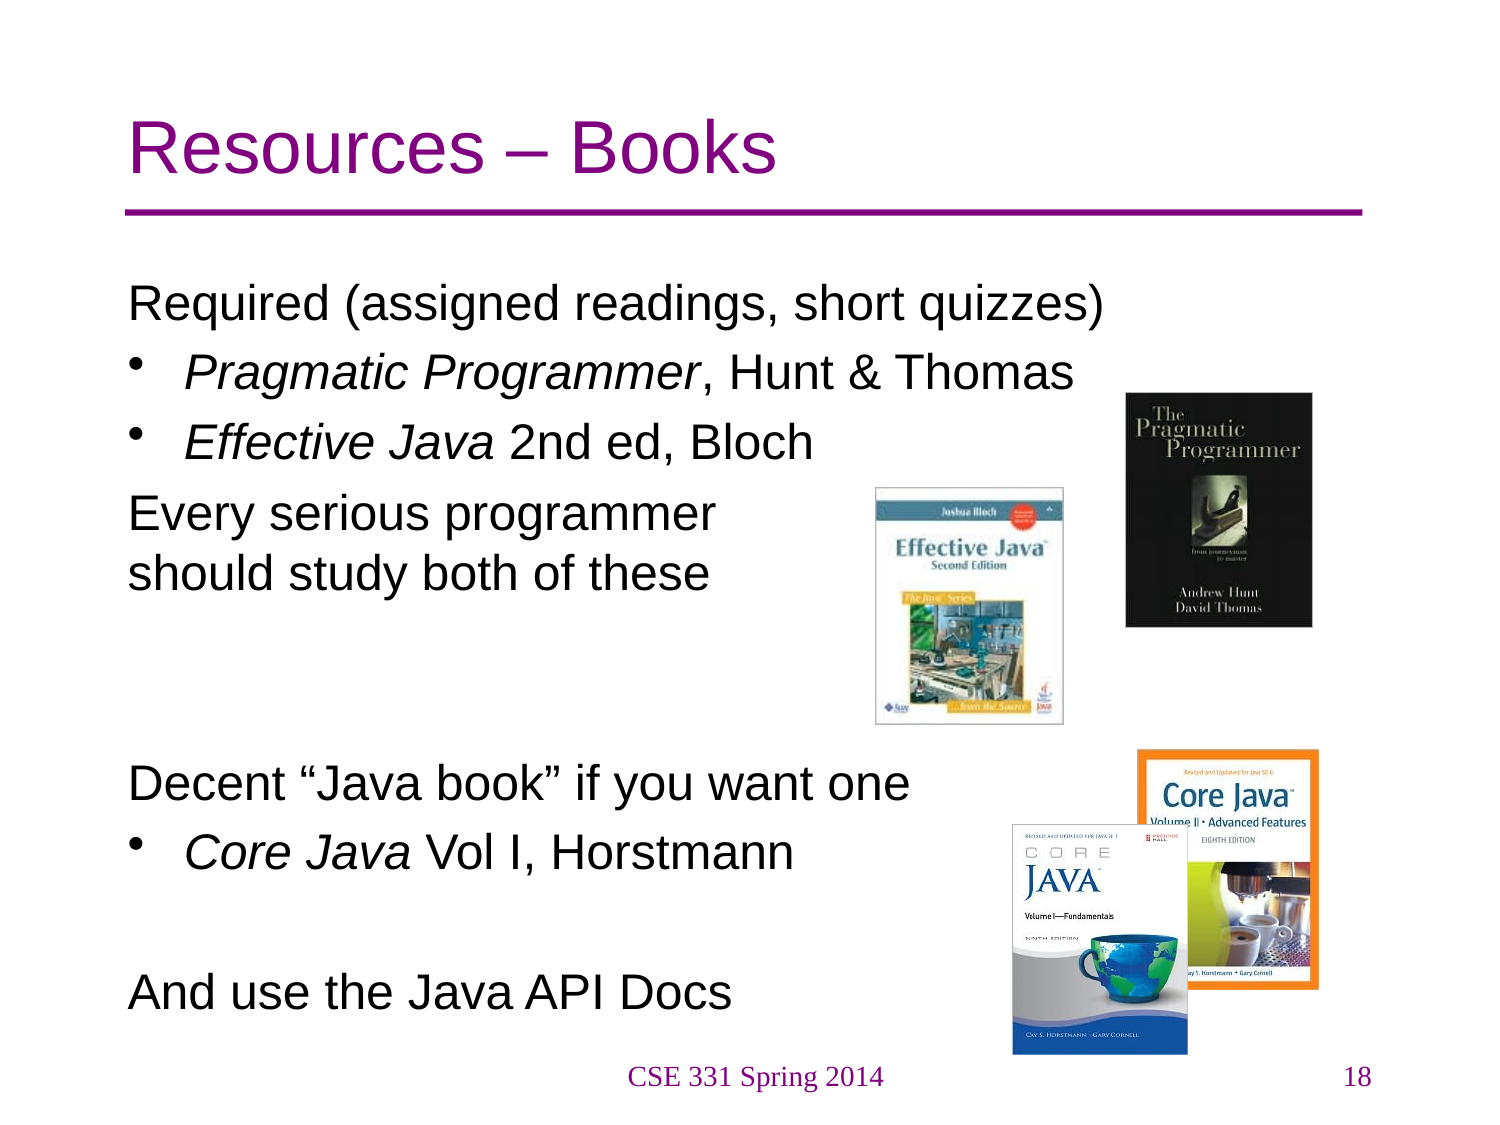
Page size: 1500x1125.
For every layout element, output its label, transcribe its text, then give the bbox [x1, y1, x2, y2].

slide_number 18 [1074, 1049, 1388, 1125]
picture [1124, 392, 1313, 629]
list Required (assigned readings, short quizzes) Pragmatic Programmer, Hunt & Thomas Effective Java 2nd ed, Bloch Every serious programmer should study both of these Decent “Java book” if you want one Core Java Vol I, Horstmann And use the Java API Docs [112, 262, 1388, 1000]
picture [874, 487, 1065, 726]
picture [1012, 749, 1319, 1055]
footer CSE 331 Spring 2014 [474, 1049, 1038, 1125]
title Resources – Books [112, 50, 1388, 238]
